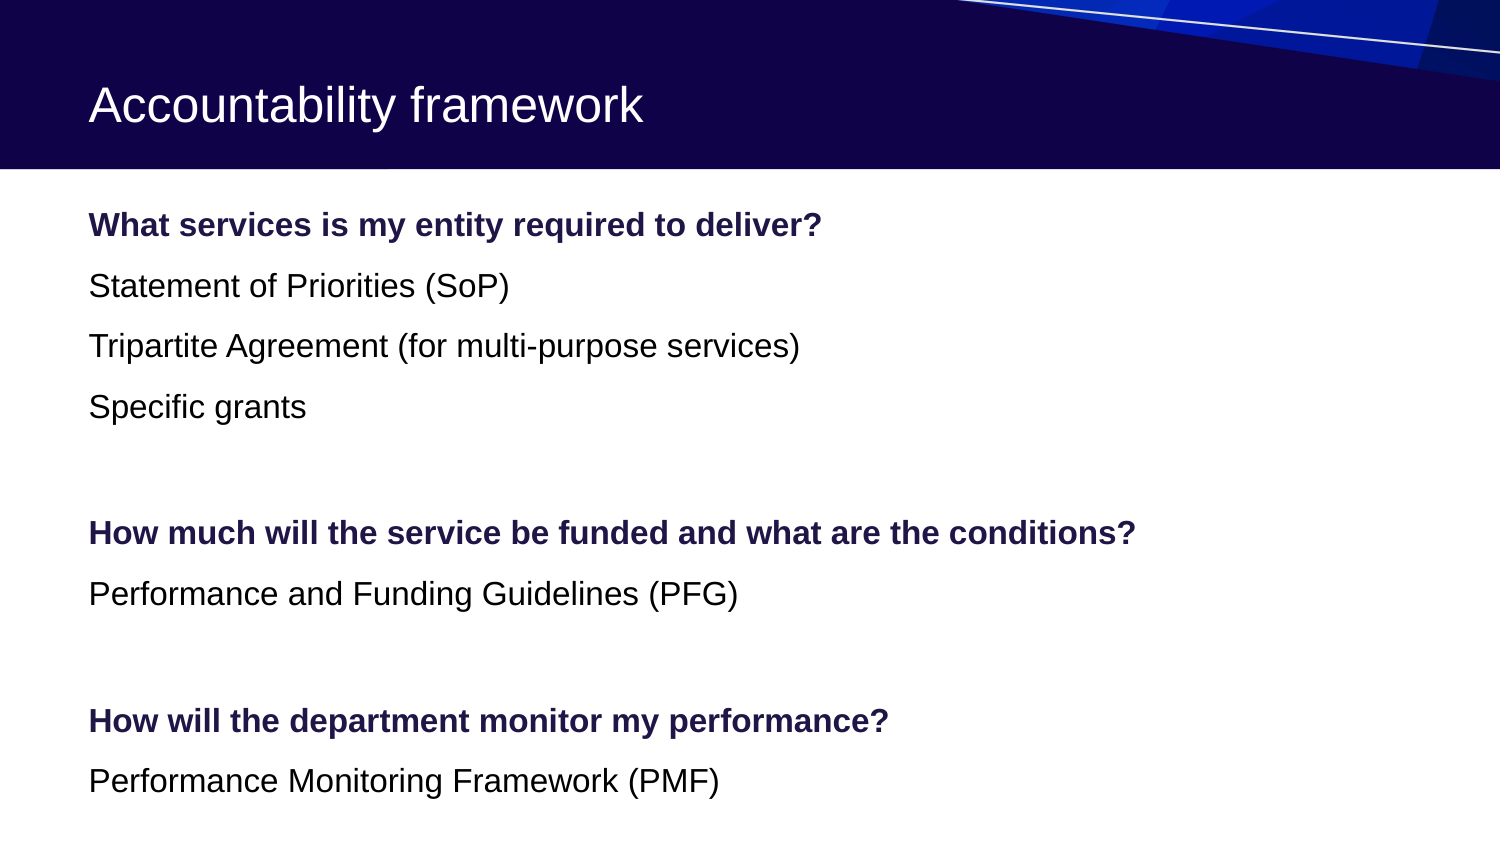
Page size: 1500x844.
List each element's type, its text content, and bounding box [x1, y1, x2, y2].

list What services is my entity required to deliver? Statement of Priorities (SoP) Tripartite Agreement (for multi-purpose services) Specific grants How much will the service be funded and what are the conditions? Performance and Funding Guidelines (PFG) How will the department monitor my performance? Performance Monitoring Framework (PMF) [88, 199, 1183, 797]
title Accountability framework [88, 33, 1270, 166]
picture [0, 0, 1500, 844]
